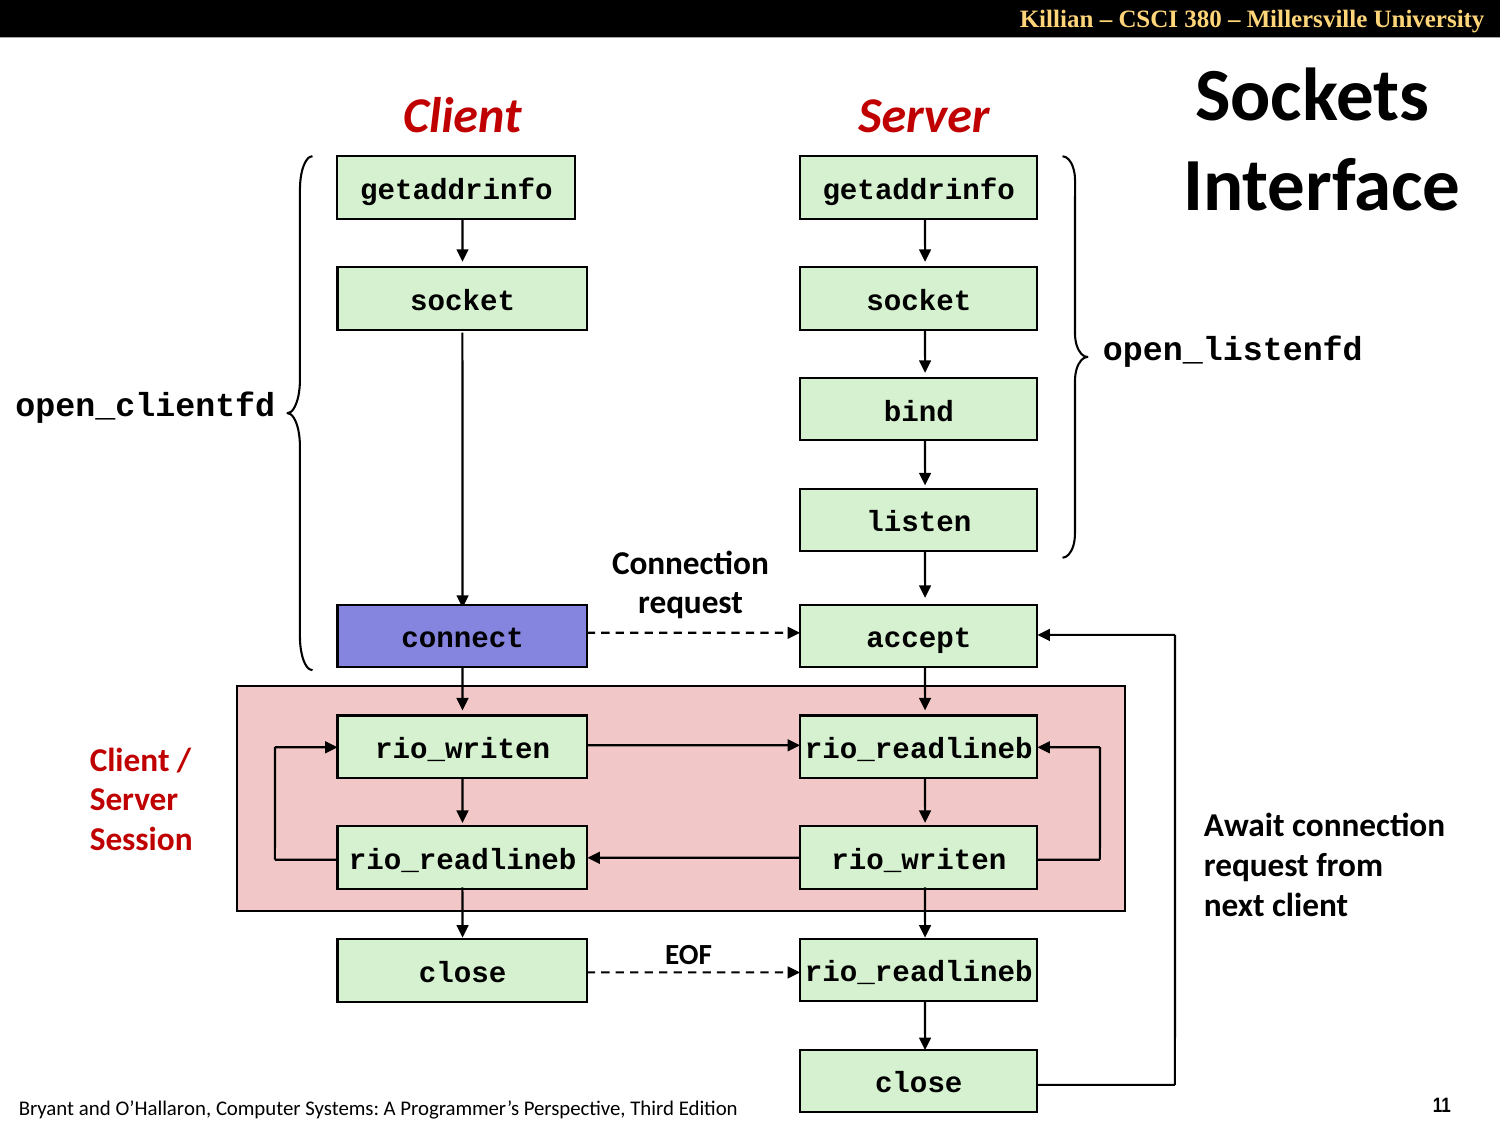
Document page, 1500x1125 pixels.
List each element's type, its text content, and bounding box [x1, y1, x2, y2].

text_box [918, 219, 932, 262]
text_box open_listenfd [1088, 320, 1378, 375]
text_box [456, 332, 469, 604]
text_box Connection request [597, 533, 785, 628]
text_box Server [843, 74, 1005, 150]
text_box open_clientfd [0, 375, 291, 430]
text_box connect [337, 604, 588, 634]
text_box accept [799, 604, 1038, 633]
text_box socket [337, 267, 588, 330]
text_box [291, 156, 313, 671]
text_box [918, 441, 932, 486]
text_box [787, 626, 799, 633]
text_box [1062, 156, 1088, 558]
text_box getaddrinfo [799, 156, 1038, 219]
text_box listen [799, 488, 1038, 552]
text_box Client [388, 74, 537, 150]
text_box [918, 330, 932, 373]
text_box [918, 552, 932, 598]
text_box Await connection request from next client [1189, 796, 1461, 931]
text_box getaddrinfo [337, 156, 575, 219]
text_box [74, 685, 332, 911]
text_box bind [799, 378, 1038, 441]
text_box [337, 634, 1176, 1113]
title Sockets Interface [1137, 37, 1488, 234]
text_box [456, 219, 469, 262]
text_box socket [799, 267, 1038, 330]
